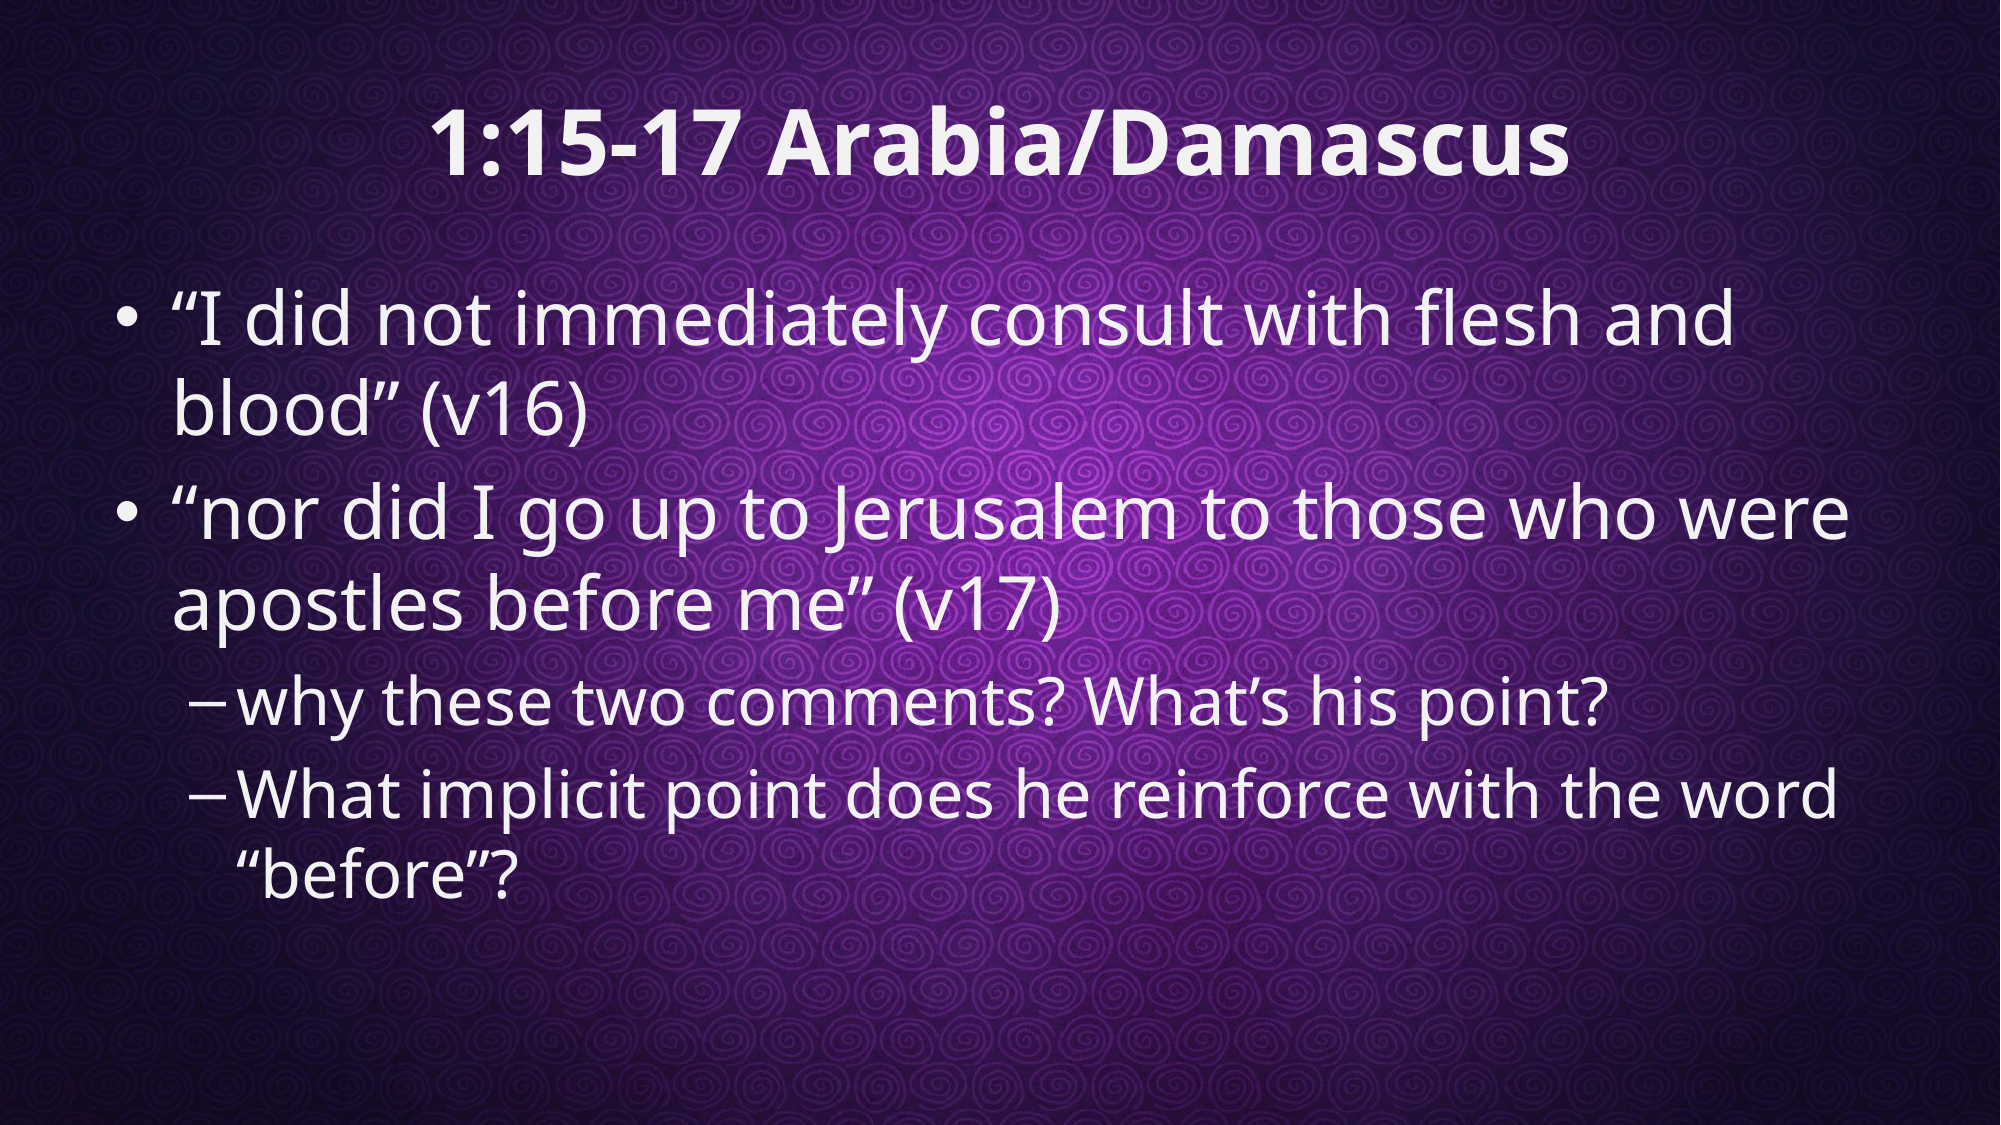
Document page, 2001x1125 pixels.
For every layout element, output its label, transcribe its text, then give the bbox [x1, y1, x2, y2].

title 1:15-17 Arabia/Damascus [99, 45, 1900, 233]
picture [0, 0, 2000, 1125]
list “I did not immediately consult with flesh and blood” (v16) “nor did I go up to Jerusalem to those who were apostles before me” (v17) why these two comments? What’s his point? What implicit point does he reinforce with the word “before”? [99, 262, 1900, 1005]
